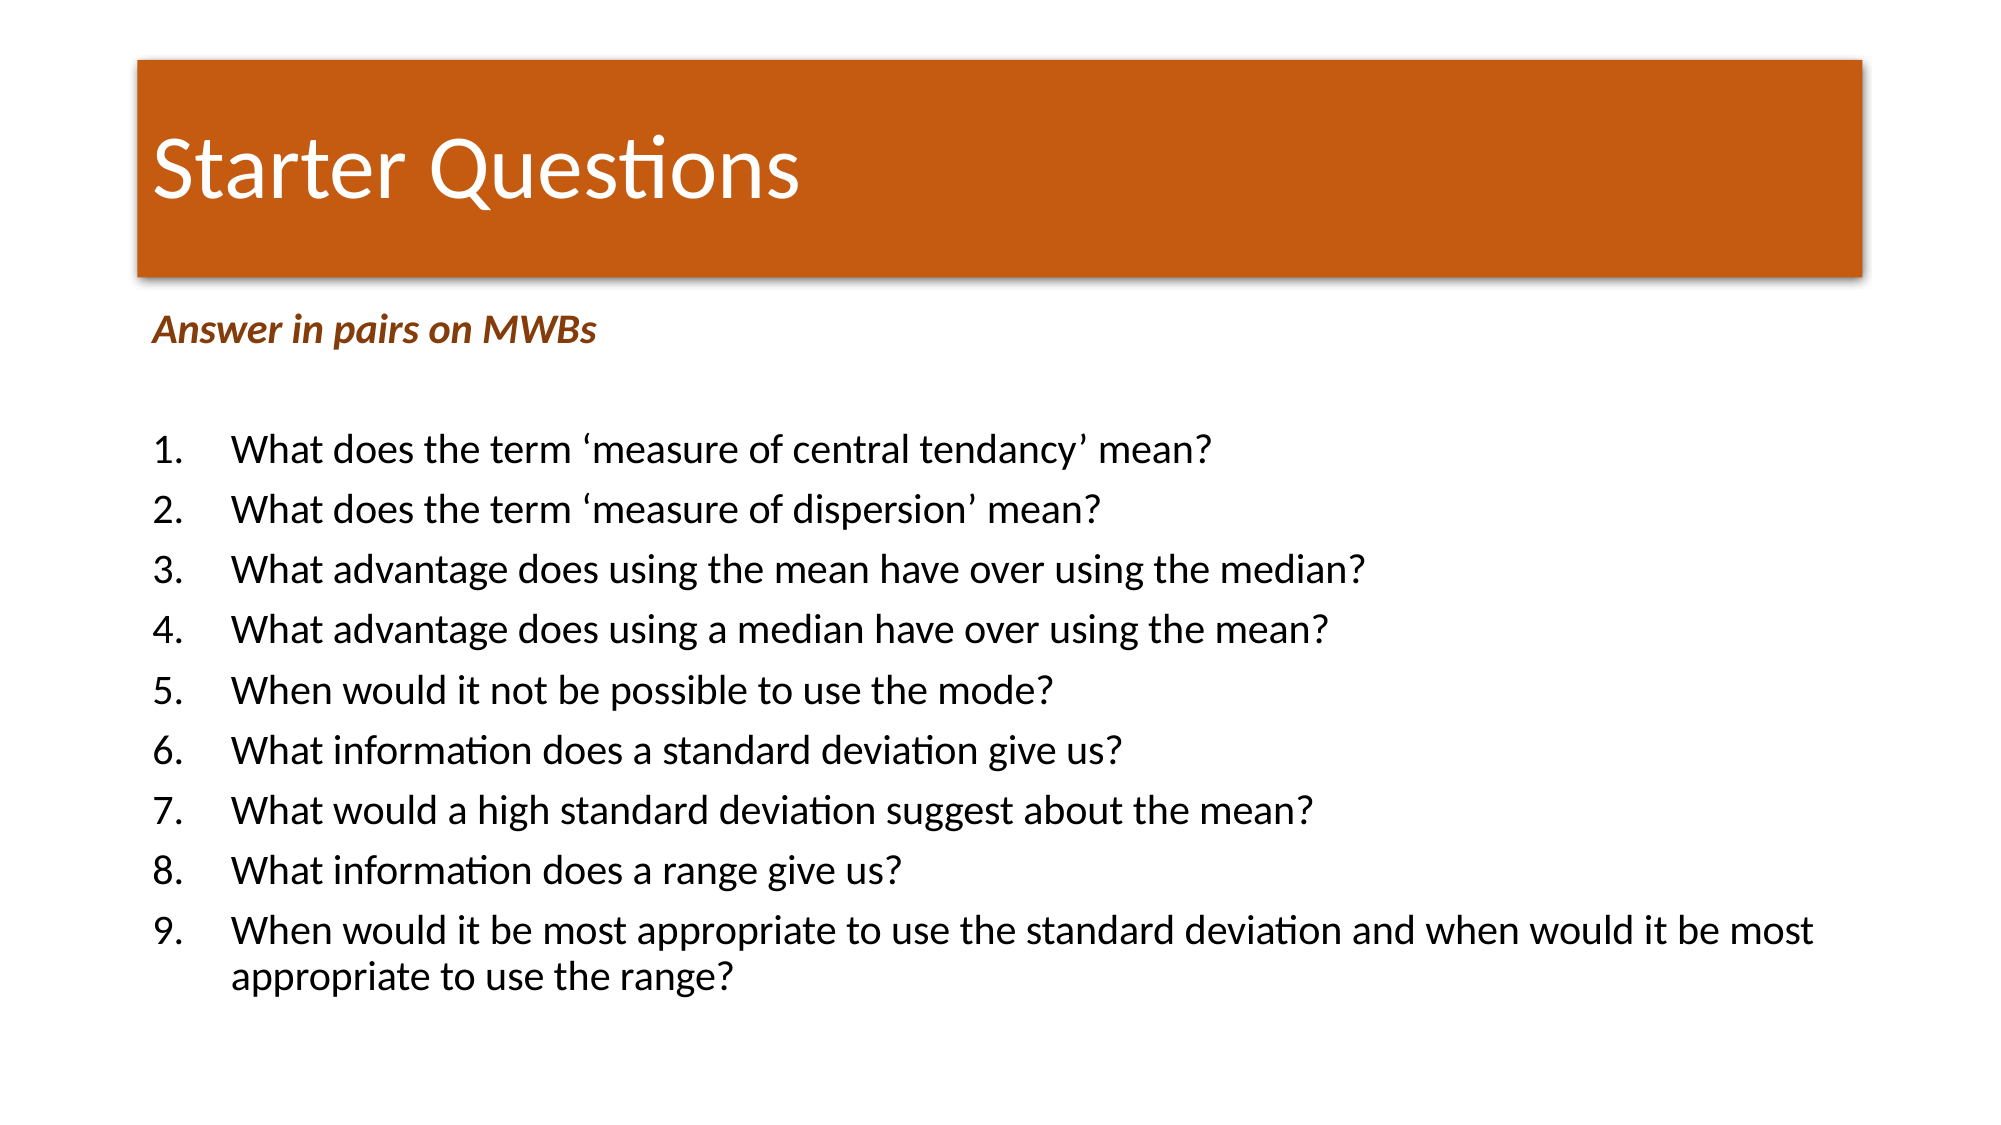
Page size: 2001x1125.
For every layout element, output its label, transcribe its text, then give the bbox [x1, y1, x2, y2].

list Answer in pairs on MWBs What does the term ‘measure of central tendancy’ mean? What does the term ‘measure of dispersion’ mean? What advantage does using the mean have over using the median? What advantage does using a median have over using the mean? When would it not be possible to use the mode? What information does a standard deviation give us? What would a high standard deviation suggest about the mean? What information does a range give us? When would it be most appropriate to use the standard deviation and when would it be most appropriate to use the range? [137, 299, 1863, 1014]
title Starter Questions [137, 59, 1863, 278]
